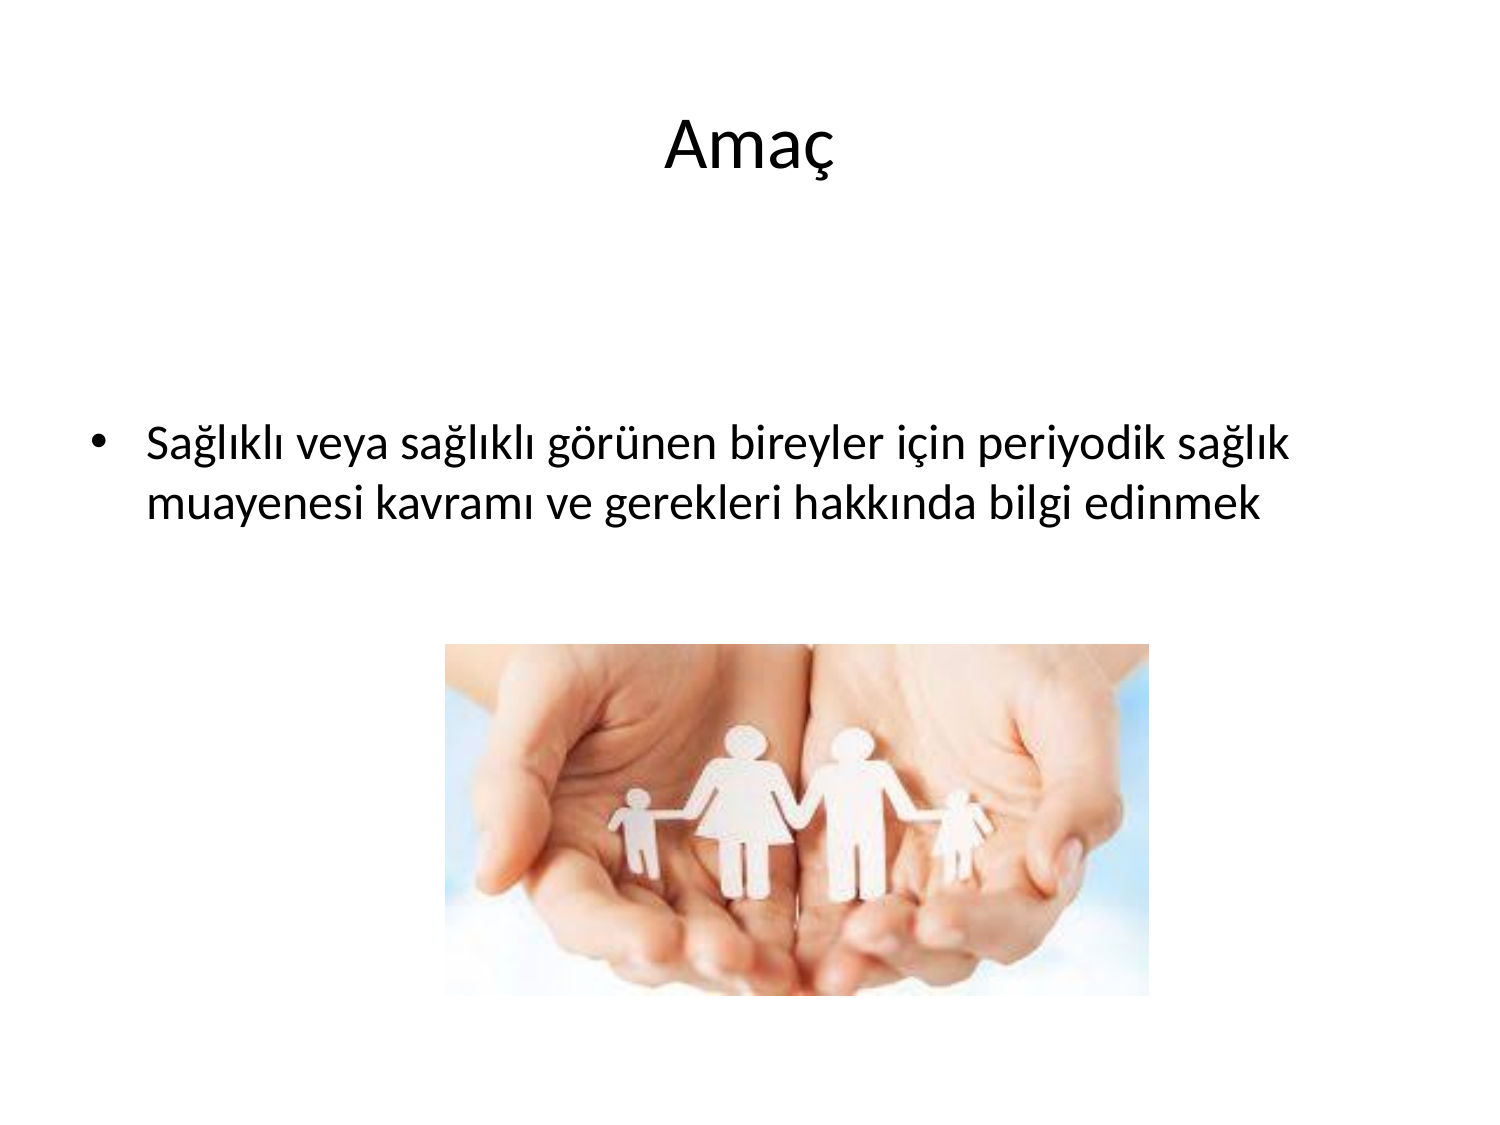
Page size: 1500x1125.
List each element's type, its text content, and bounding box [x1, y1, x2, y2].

picture [445, 644, 1149, 997]
list Sağlıklı veya sağlıklı görünen bireyler için periyodik sağlık muayenesi kavramı ve gerekleri hakkında bilgi edinmek [75, 262, 1425, 1005]
title Amaç [75, 45, 1425, 233]
